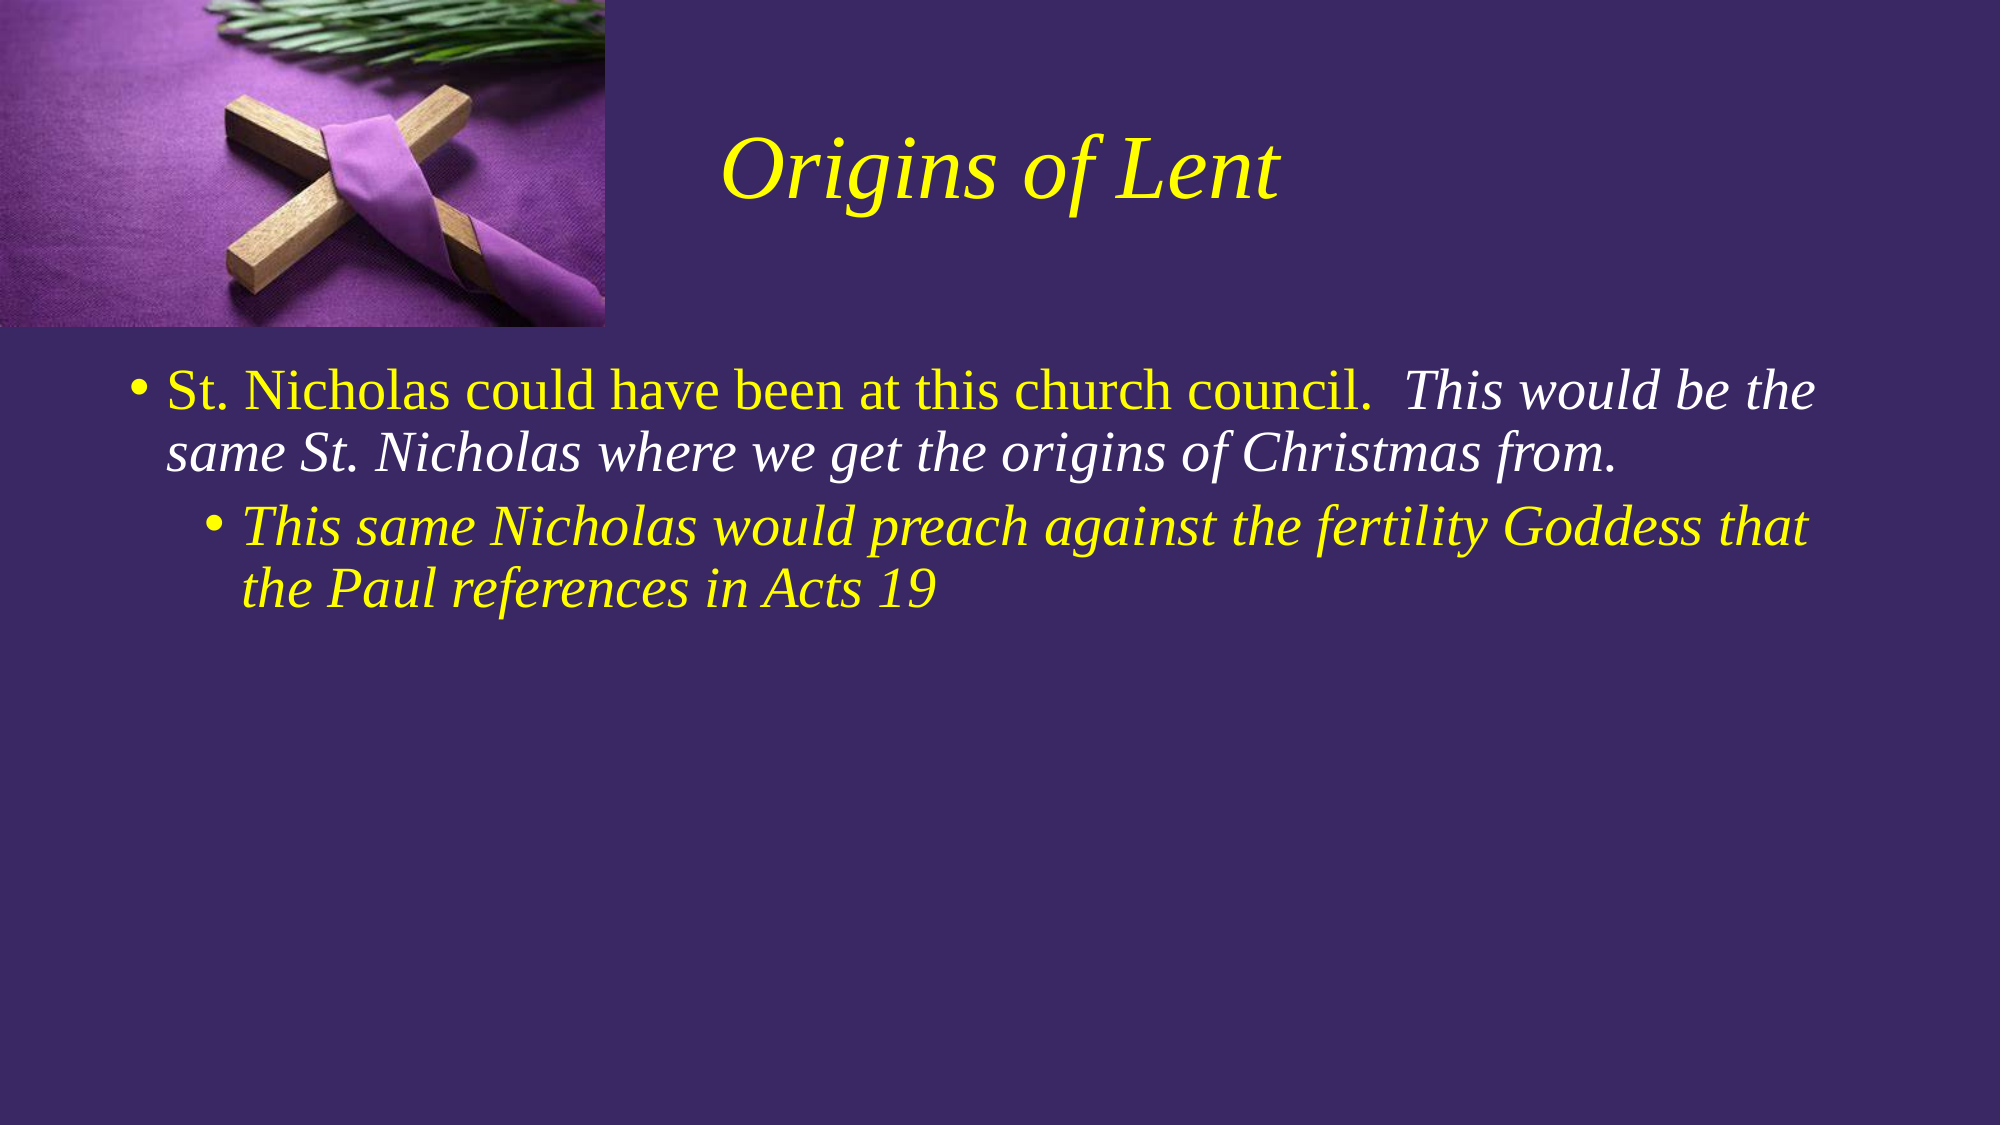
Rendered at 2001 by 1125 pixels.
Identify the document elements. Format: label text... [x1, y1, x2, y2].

picture [0, 0, 605, 327]
title Origins of Lent [605, 59, 1863, 278]
list St. Nicholas could have been at this church council. This would be the same St. Nicholas where we get the origins of Christmas from. This same Nicholas would preach against the fertility Goddess that the Paul references in Acts 19 [114, 351, 1840, 1066]
